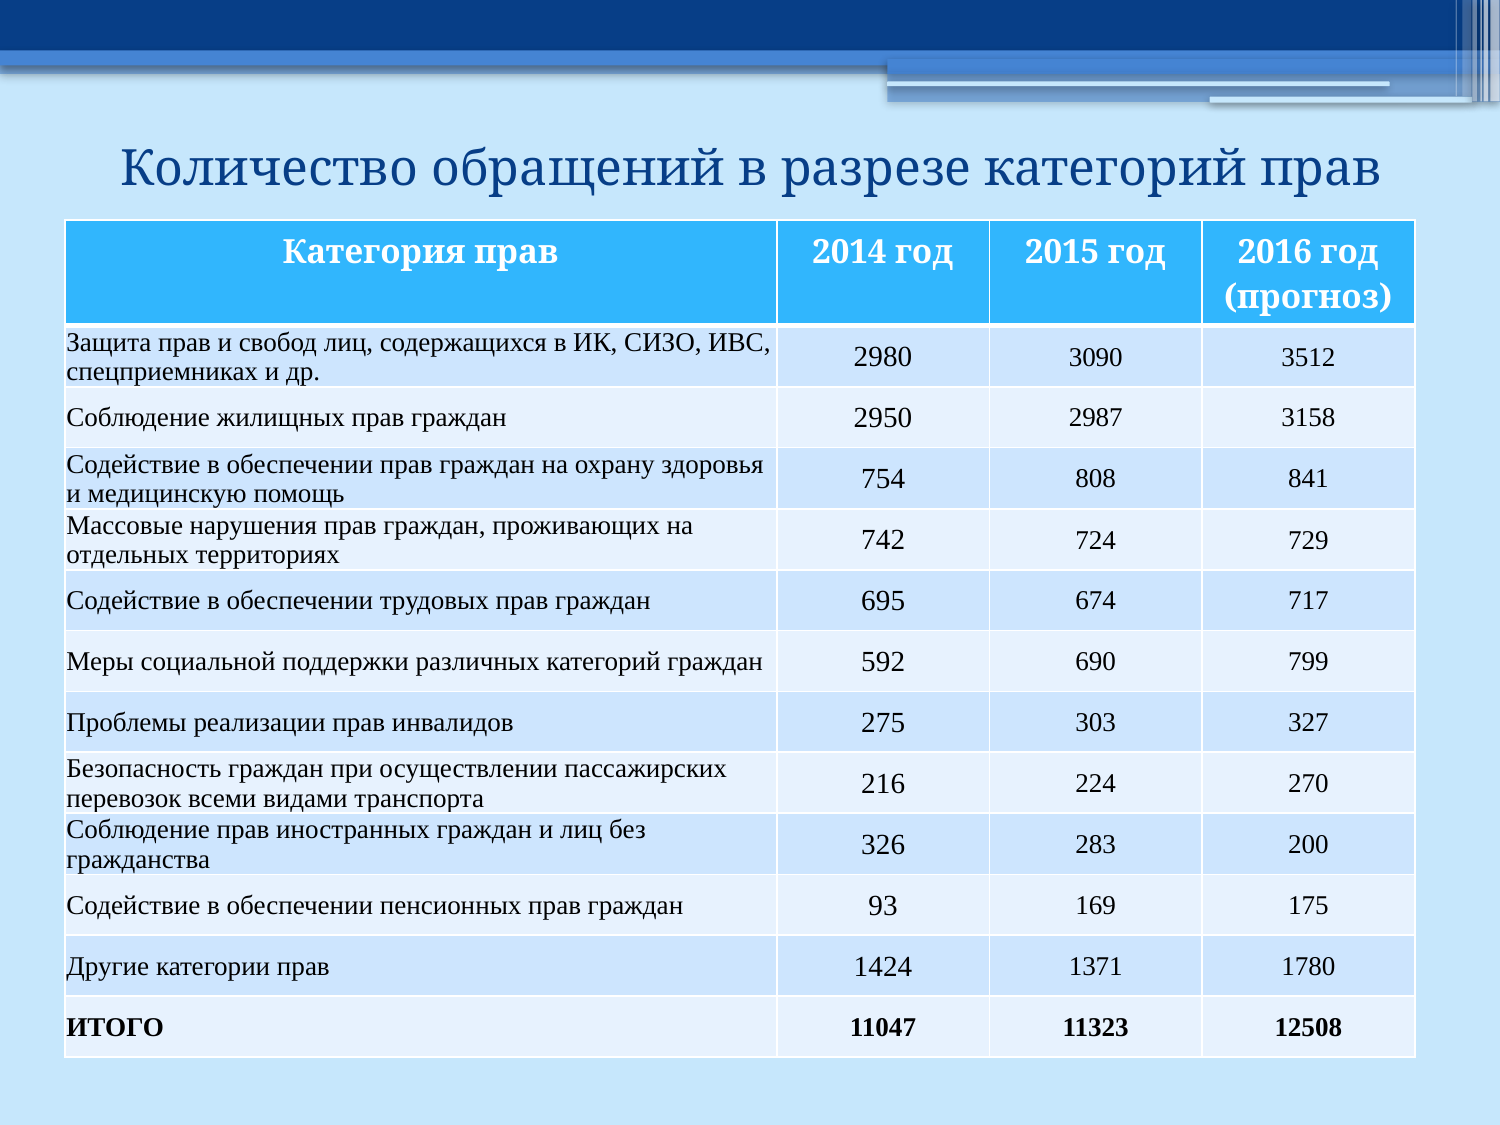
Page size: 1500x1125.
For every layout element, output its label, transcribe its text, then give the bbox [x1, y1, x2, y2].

table_cell 303 [990, 692, 1201, 751]
table_cell 12508 [1203, 997, 1414, 1056]
table_cell 2987 [990, 388, 1201, 447]
table_cell 808 [990, 448, 1201, 508]
title Количество обращений в разрезе категорий прав [76, 77, 1428, 254]
table_cell 270 [1203, 753, 1414, 812]
table_cell 3090 [990, 328, 1201, 386]
table_cell 216 [778, 753, 989, 812]
table_cell Соблюдение прав иностранных граждан и лиц без гражданства [66, 814, 776, 874]
table_cell 93 [778, 875, 989, 934]
table_cell 695 [778, 571, 989, 630]
table_cell Проблемы реализации прав инвалидов [66, 692, 776, 751]
table_cell 224 [990, 753, 1201, 812]
table_cell 175 [1203, 875, 1414, 934]
table_cell 799 [1203, 631, 1414, 691]
table_cell 754 [778, 448, 989, 508]
table_cell 3158 [1203, 388, 1414, 447]
table_cell 326 [778, 814, 989, 874]
table_header 2016 год (прогноз) [1203, 221, 1414, 323]
table_cell 1424 [778, 936, 989, 995]
table_cell Безопасность граждан при осуществлении пассажирских перевозок всеми видами транспорта [66, 753, 776, 812]
table_cell 717 [1203, 571, 1414, 630]
table_cell 327 [1203, 692, 1414, 751]
table_cell Содействие в обеспечении пенсионных прав граждан [66, 875, 776, 934]
table_cell 841 [1203, 448, 1414, 508]
table_cell Содействие в обеспечении прав граждан на охрану здоровья и медицинскую помощь [66, 448, 776, 508]
table_cell 200 [1203, 814, 1414, 874]
table_cell 11047 [778, 997, 989, 1056]
table_cell 2980 [778, 328, 989, 386]
table_cell 592 [778, 631, 989, 691]
table_cell Соблюдение жилищных прав граждан [66, 388, 776, 447]
table_cell 742 [778, 510, 989, 569]
table_cell 2950 [778, 388, 989, 447]
table_cell ИТОГО [66, 997, 776, 1056]
table_cell 674 [990, 571, 1201, 630]
table_cell 169 [990, 875, 1201, 934]
table_header 2015 год [990, 221, 1201, 323]
table_cell 724 [990, 510, 1201, 569]
table_cell 1371 [990, 936, 1201, 995]
table_cell Другие категории прав [66, 936, 776, 995]
table_cell Содействие в обеспечении трудовых прав граждан [66, 571, 776, 630]
table_cell 690 [990, 631, 1201, 691]
table_cell 283 [990, 814, 1201, 874]
table_cell 1780 [1203, 936, 1414, 995]
table_cell 729 [1203, 510, 1414, 569]
table_cell Массовые нарушения прав граждан, проживающих на отдельных территориях [66, 510, 776, 569]
table_header 2014 год [778, 221, 989, 323]
table_cell 275 [778, 692, 989, 751]
table_cell 11323 [990, 997, 1201, 1056]
table_header Категория прав [66, 221, 776, 323]
table_cell 3512 [1203, 328, 1414, 386]
table_cell Защита прав и свобод лиц, содержащихся в ИК, СИЗО, ИВС, спецприемниках и др. [66, 328, 776, 386]
table_cell Меры социальной поддержки различных категорий граждан [66, 631, 776, 691]
